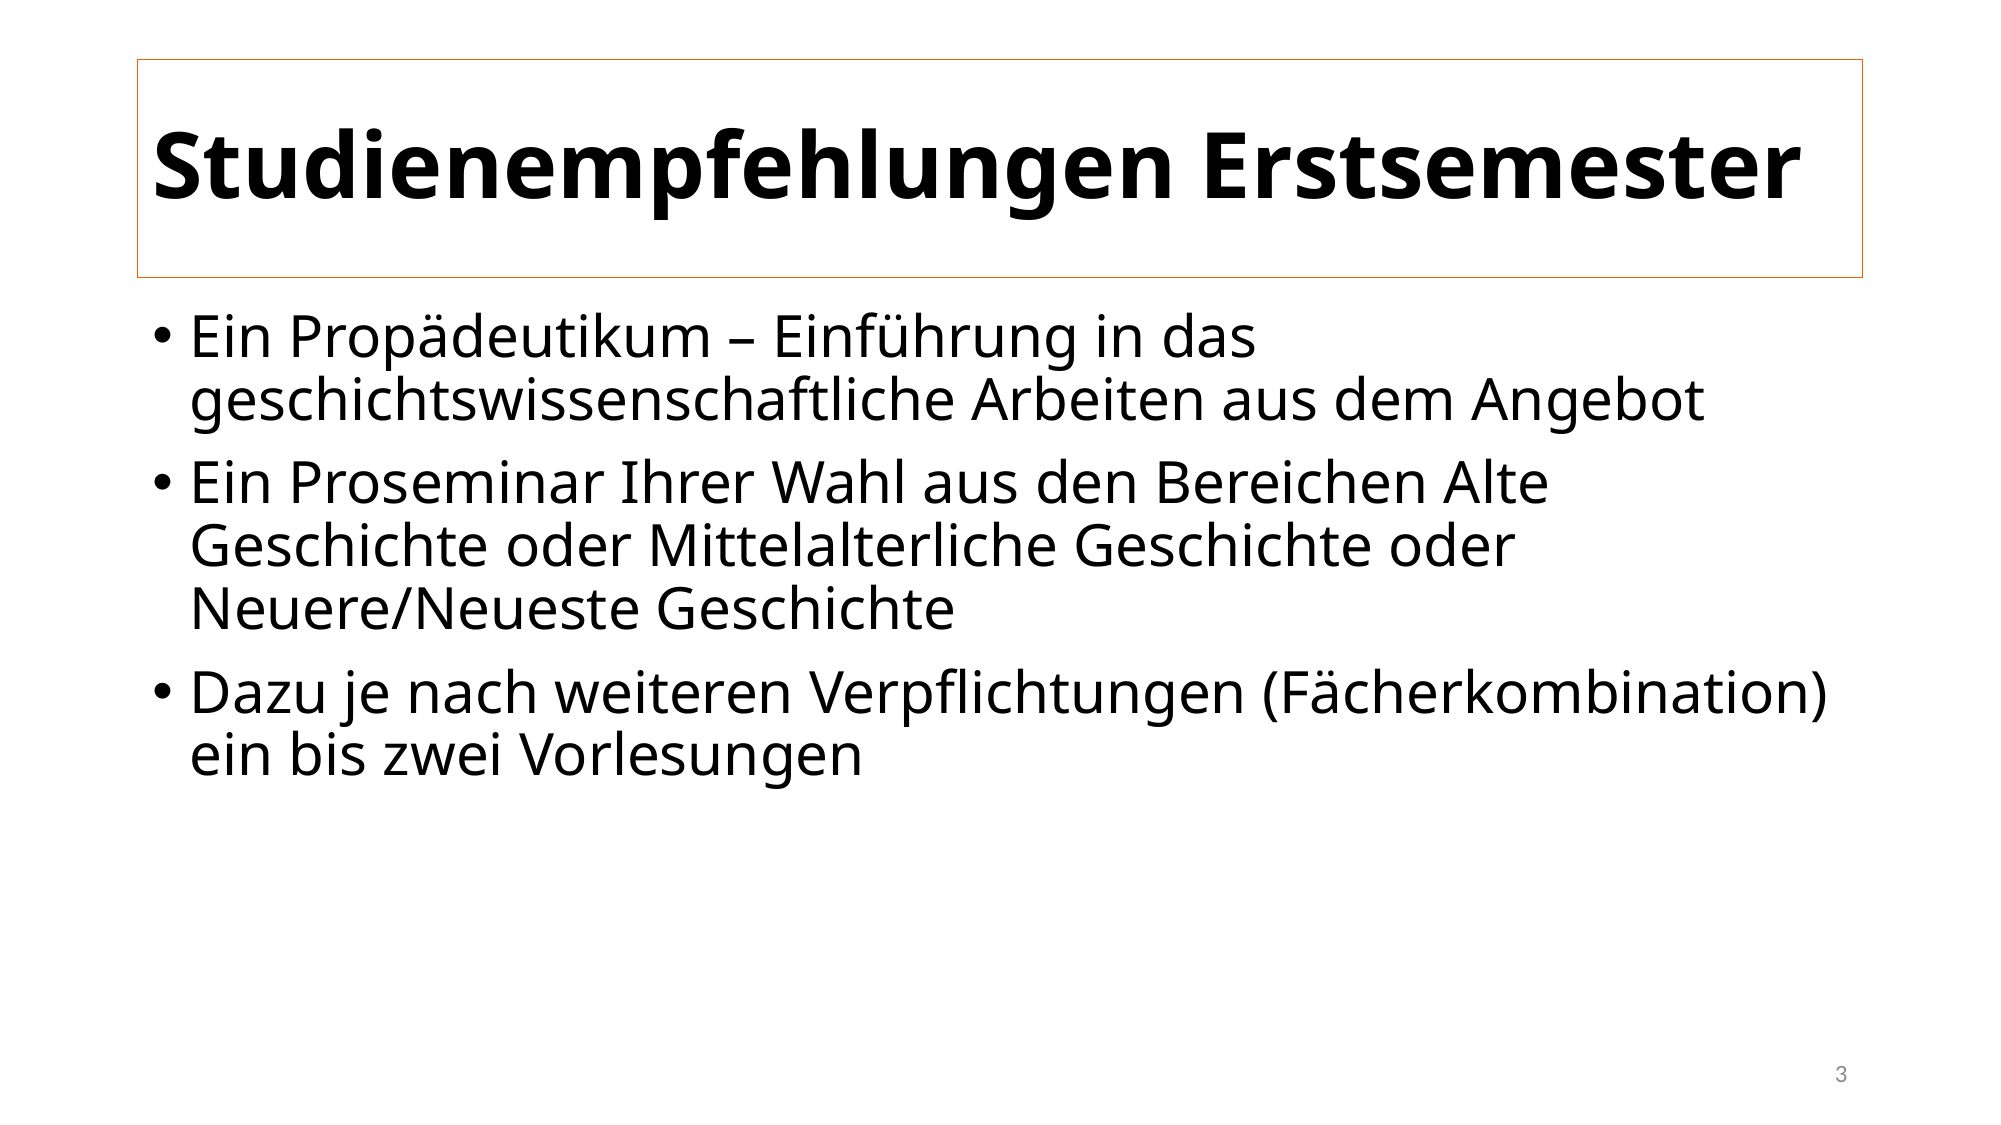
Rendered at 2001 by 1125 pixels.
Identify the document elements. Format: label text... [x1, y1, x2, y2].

slide_number 3 [1412, 1042, 1863, 1103]
list Ein Propädeutikum – Einführung in das geschichtswissenschaftliche Arbeiten aus dem Angebot Ein Proseminar Ihrer Wahl aus den Bereichen Alte Geschichte oder Mittelalterliche Geschichte oder Neuere/Neueste Geschichte Dazu je nach weiteren Verpflichtungen (Fächerkombination) ein bis zwei Vorlesungen [137, 299, 1863, 1014]
title Studienempfehlungen Erstsemester [137, 59, 1863, 278]
